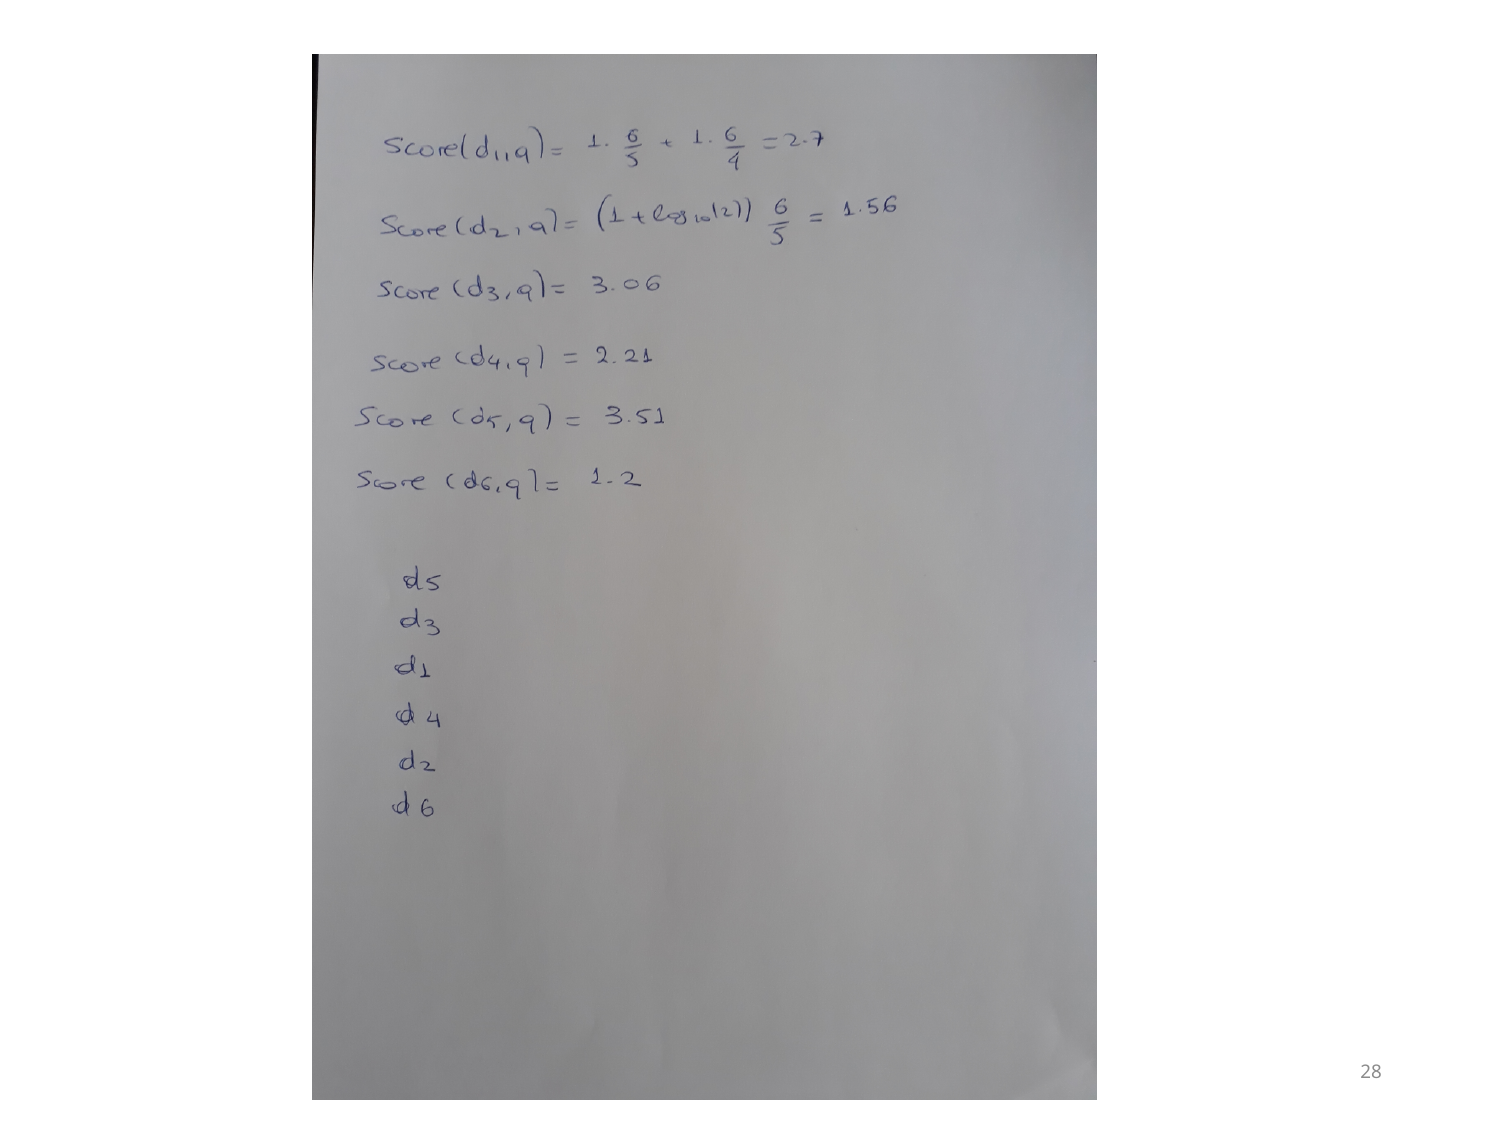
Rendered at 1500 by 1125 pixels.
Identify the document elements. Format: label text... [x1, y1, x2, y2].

picture [312, 54, 1097, 1100]
slide_number 28 [1059, 1042, 1397, 1103]
